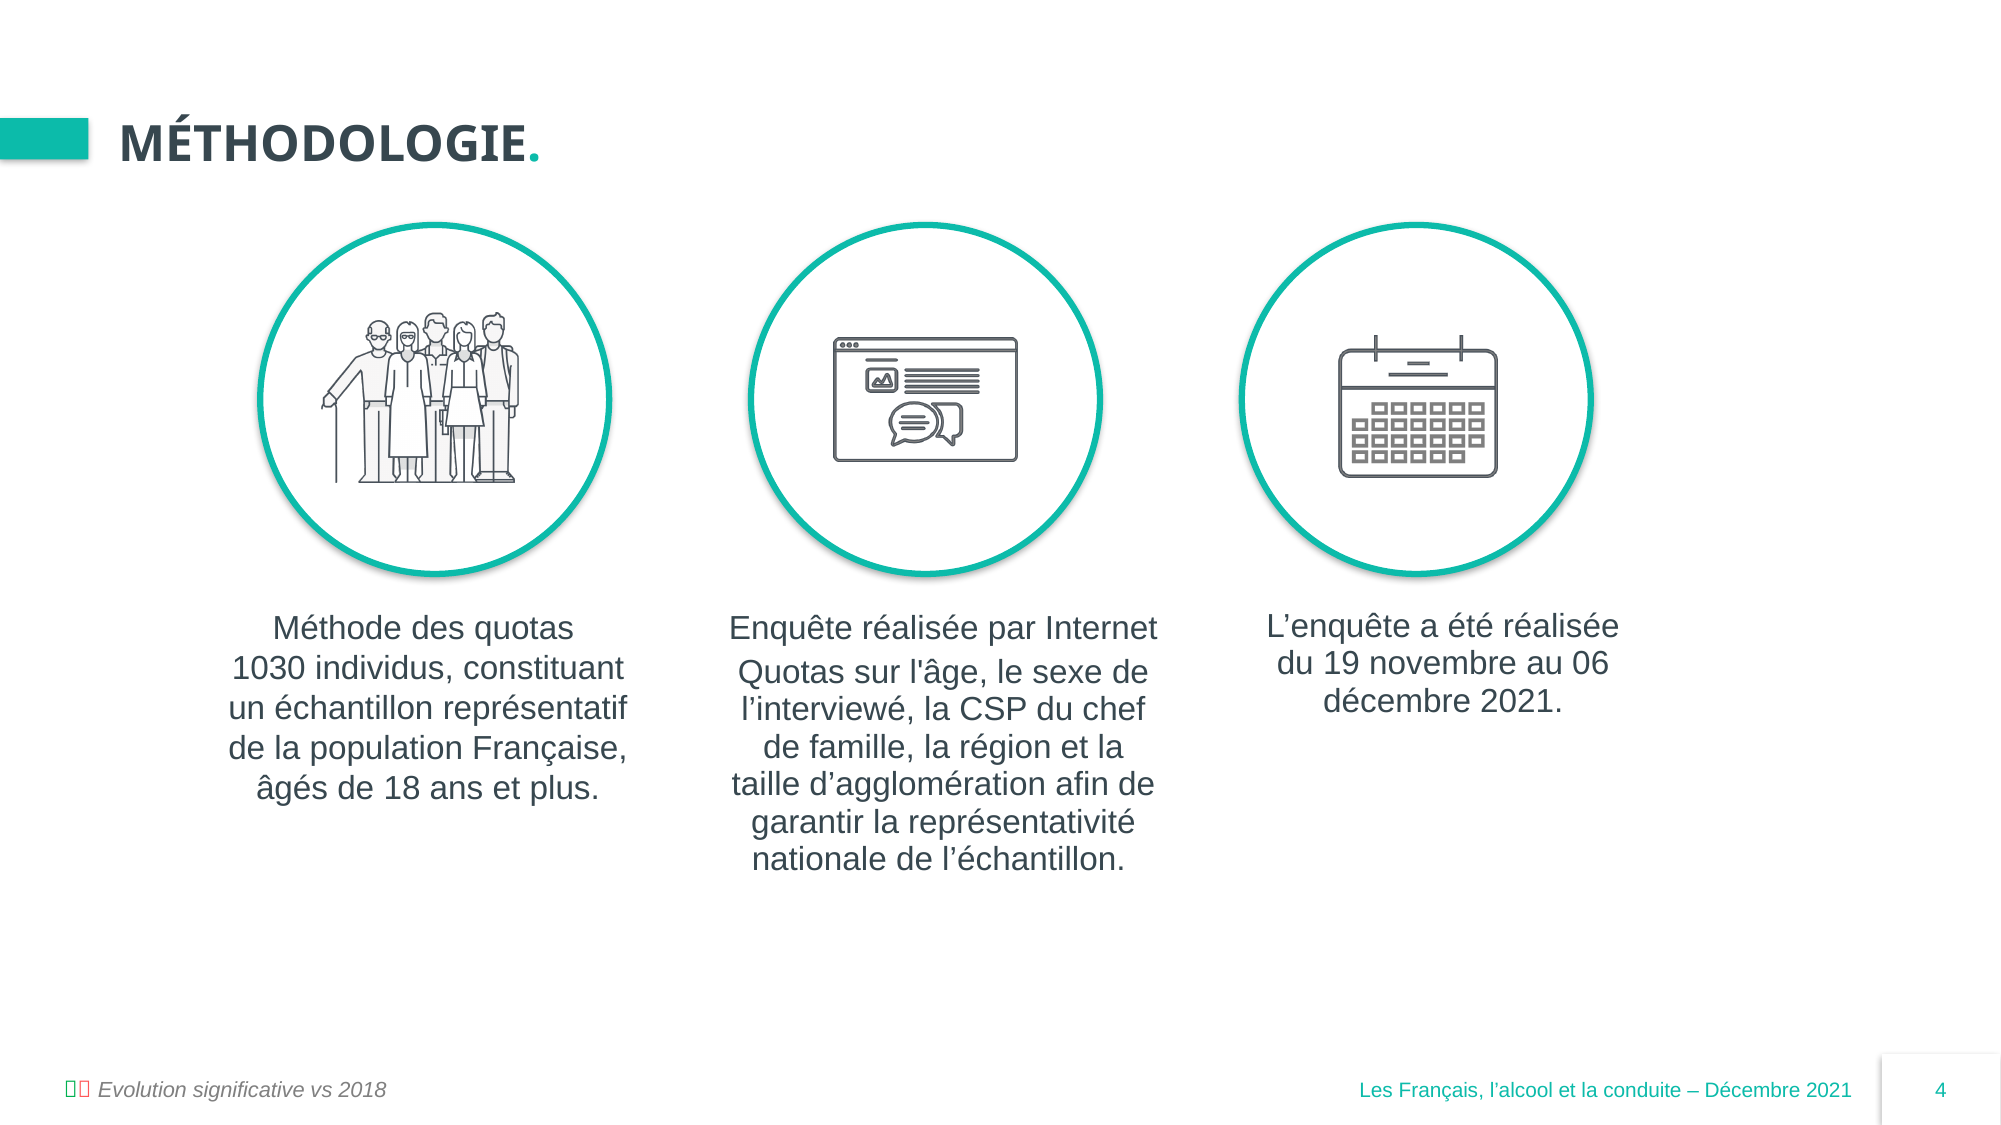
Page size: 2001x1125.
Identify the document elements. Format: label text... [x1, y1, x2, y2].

text_box Enquête réalisée par Internet Quotas sur l'âge, le sexe de l’interviewé, la CSP du chef de famille, la région et la taille d’agglomération afin de garantir la représentativité nationale de l’échantillon. [682, 640, 1215, 845]
text_box [750, 224, 1101, 575]
picture [321, 311, 520, 483]
text_box L’enquête a été réalisée du 19 novembre au 06 décembre 2021. [1221, 560, 1676, 765]
picture [833, 337, 1018, 462]
picture [1337, 335, 1498, 479]
text_box Méthode des quotas 1030 individus, constituant un échantillon représentatif de la population Française, âgés de 18 ans et plus. [179, 604, 687, 809]
text_box [1241, 224, 1592, 560]
text_box  Evolution significative vs 2018 [16, 1066, 435, 1109]
text_box [259, 224, 610, 575]
title Méthodologie. [118, 111, 1883, 182]
